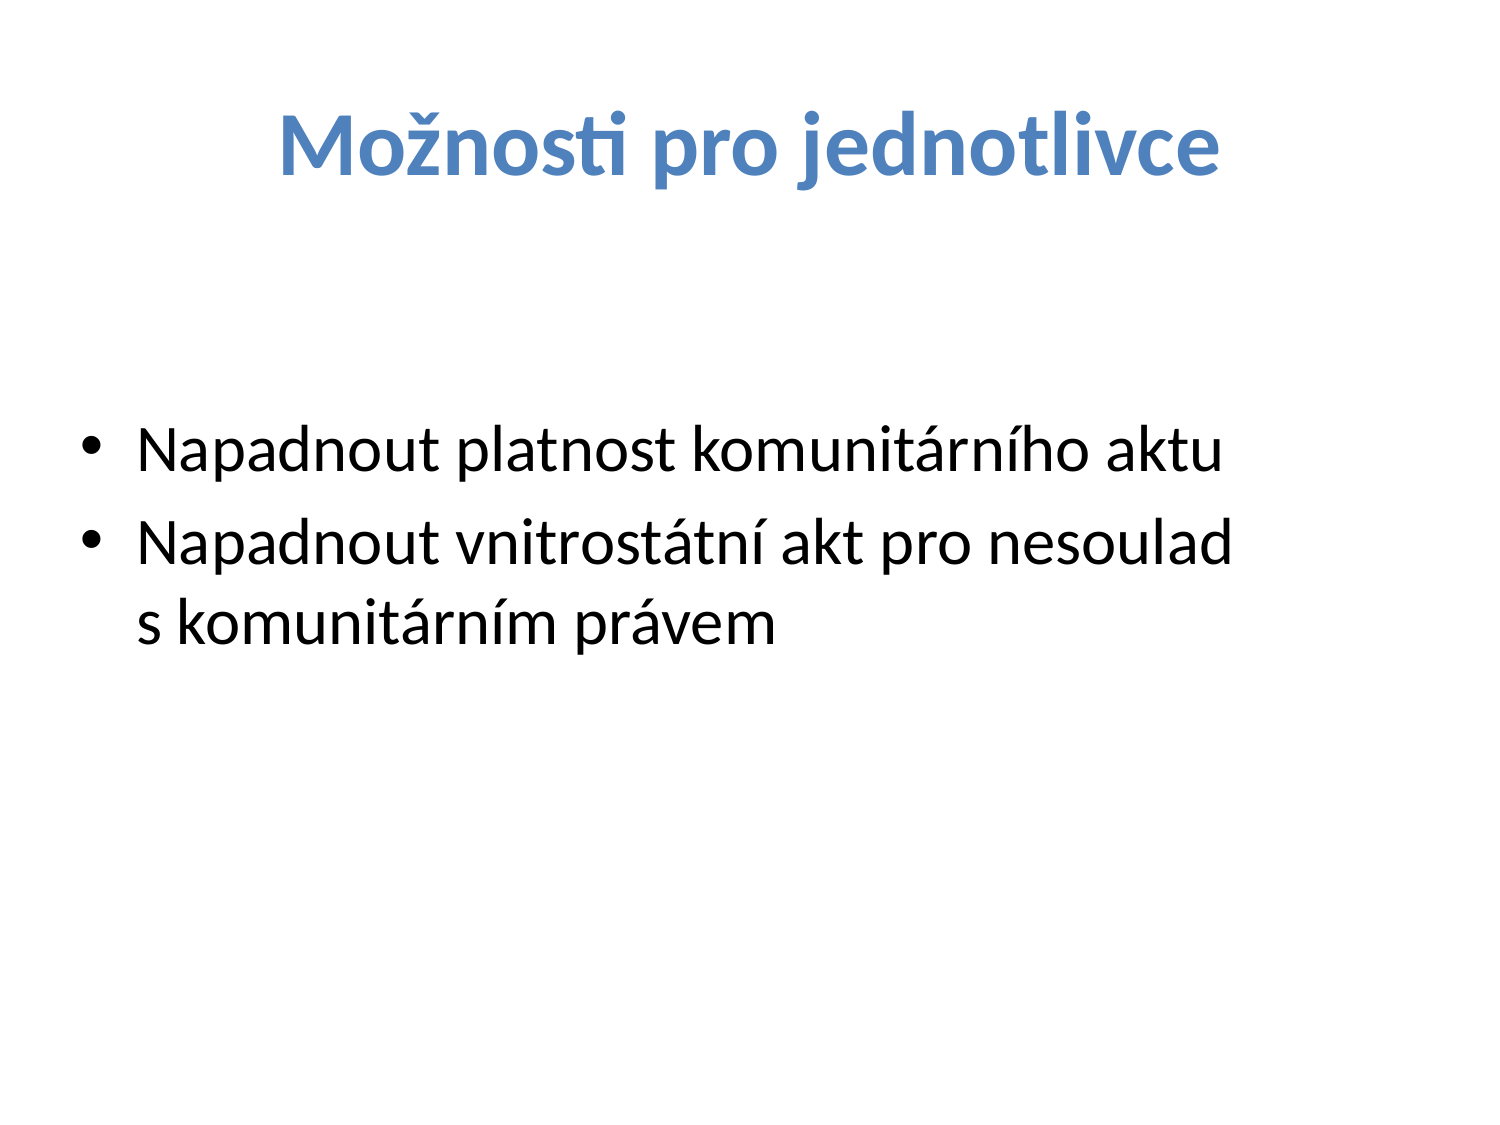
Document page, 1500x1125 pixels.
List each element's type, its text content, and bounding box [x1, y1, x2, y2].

list Napadnout platnost komunitárního aktu Napadnout vnitrostátní akt pro nesoulad s komunitárním právem [64, 397, 1415, 780]
title Možnosti pro jednotlivce [75, 45, 1425, 233]
